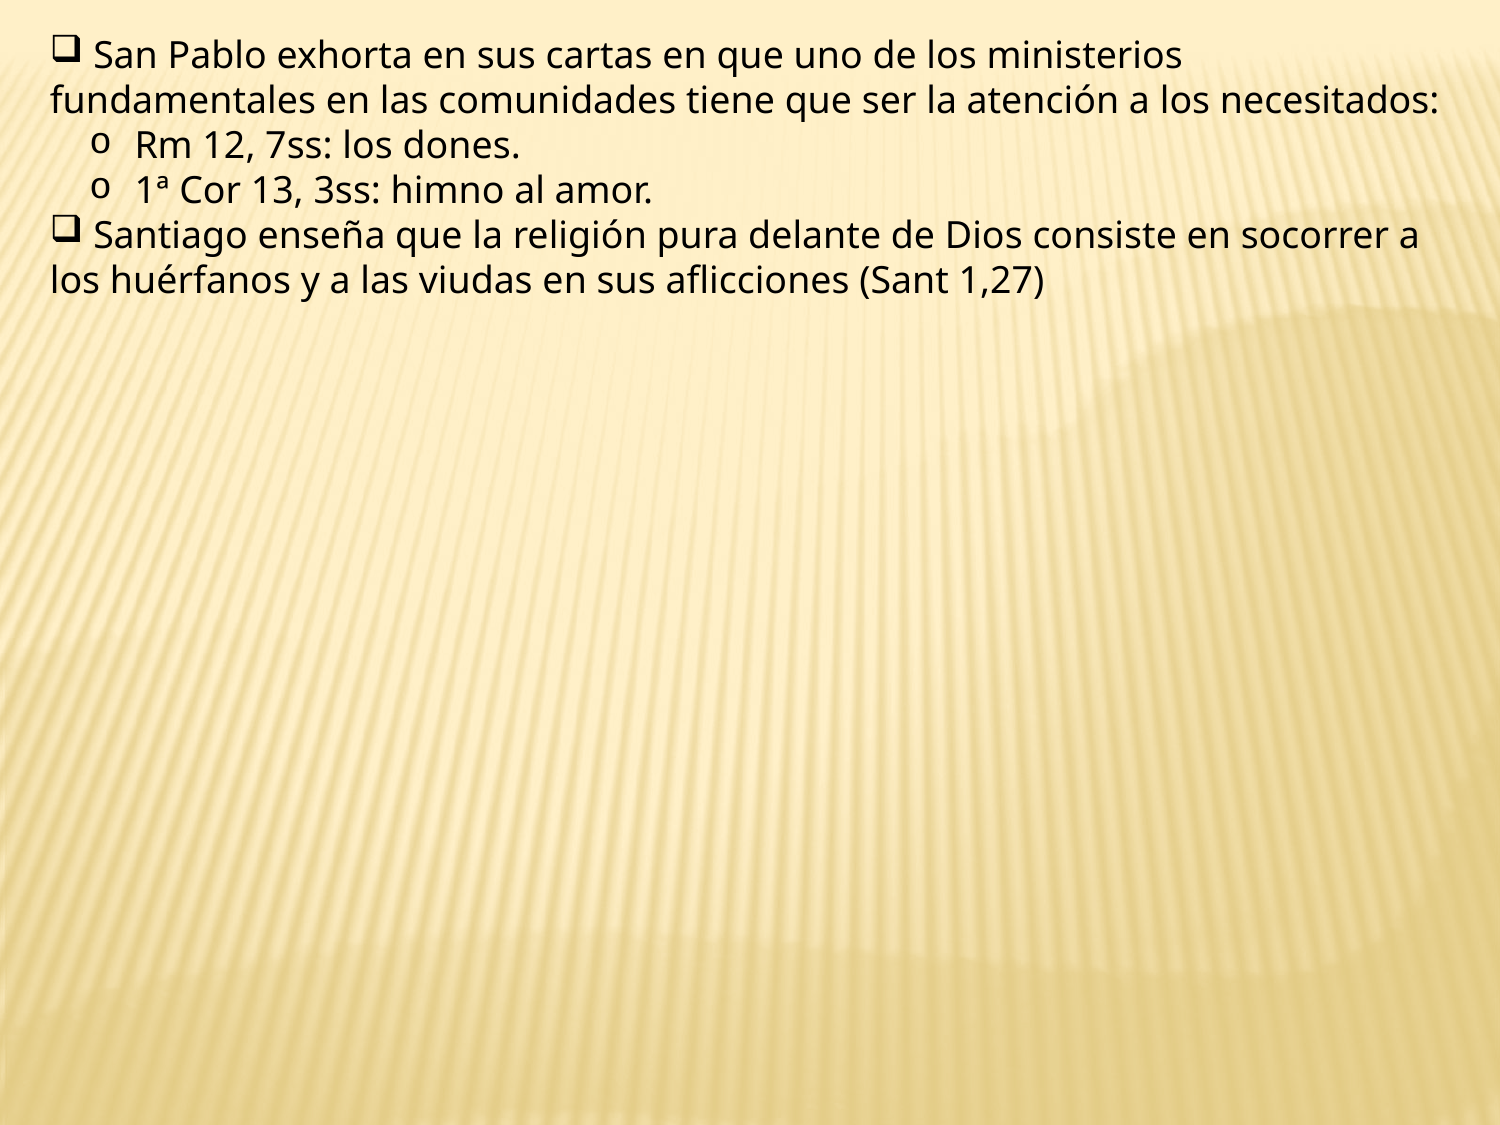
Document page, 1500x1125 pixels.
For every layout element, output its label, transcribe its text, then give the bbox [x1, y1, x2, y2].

text_box San Pablo exhorta en sus cartas en que uno de los ministerios fundamentales en las comunidades tiene que ser la atención a los necesitados: Rm 12, 7ss: los dones. 1ª Cor 13, 3ss: himno al amor. Santiago enseña que la religión pura delante de Dios consiste en socorrer a los huérfanos y a las viudas en sus aflicciones (Sant 1,27) [35, 23, 1465, 309]
